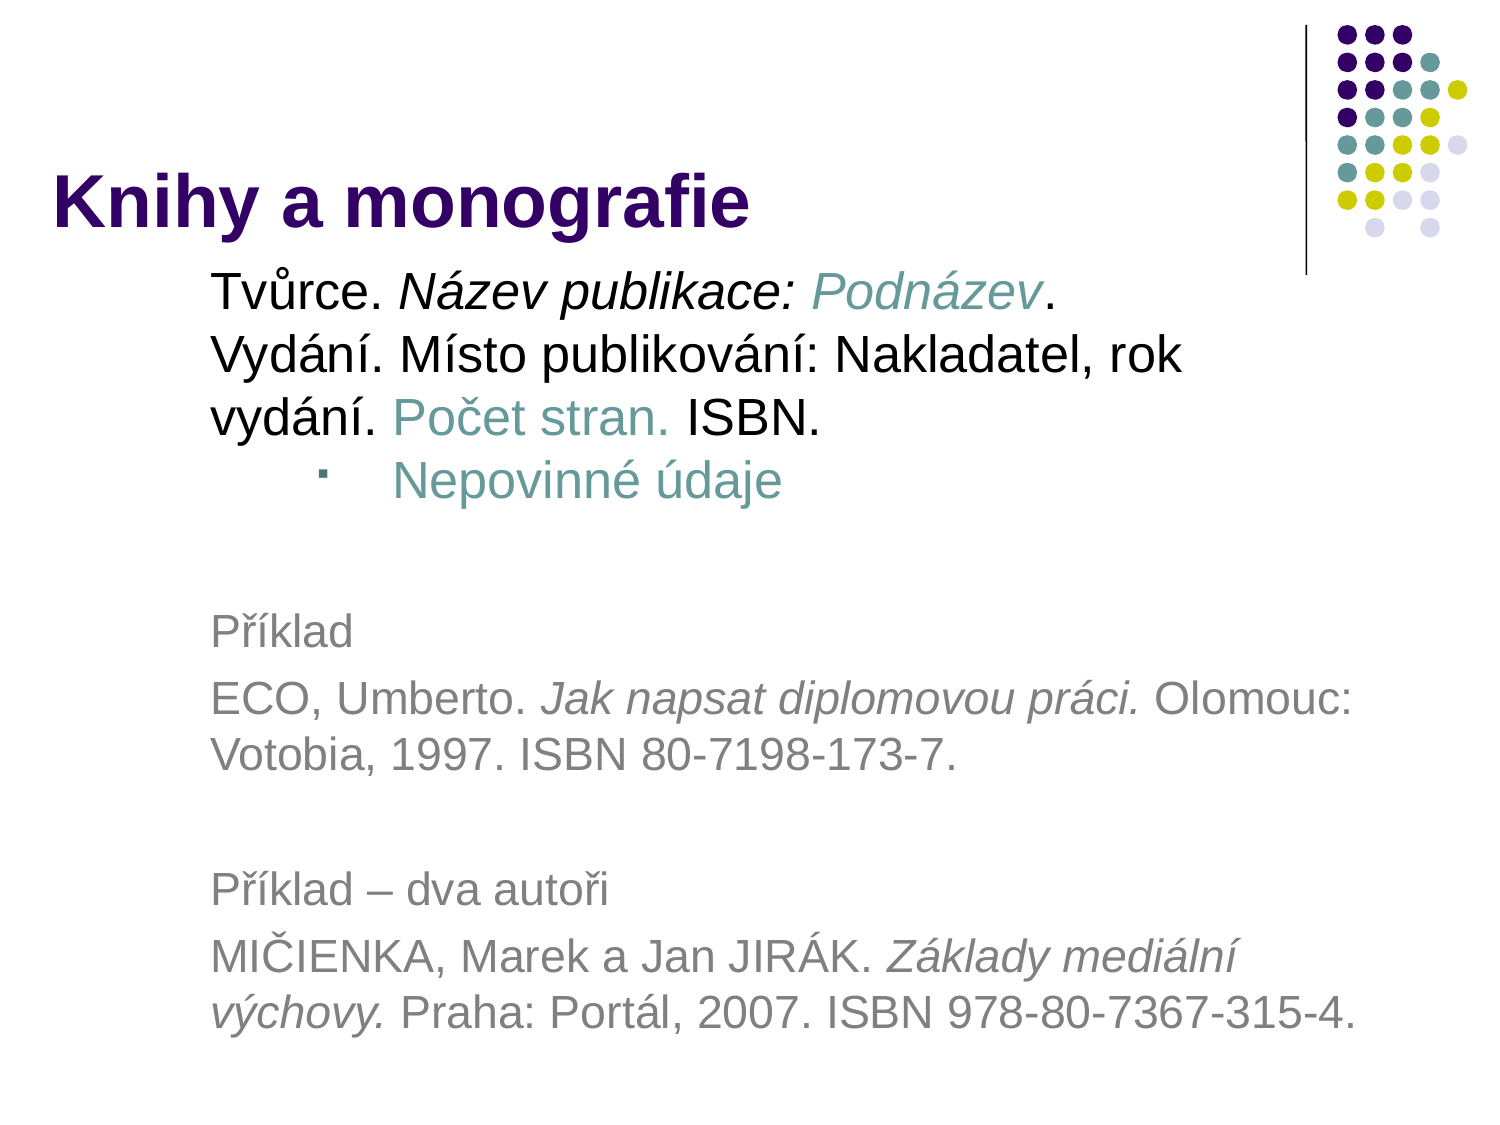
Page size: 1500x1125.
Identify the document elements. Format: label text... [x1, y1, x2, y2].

title Knihy a monografie [37, 37, 1300, 250]
list Tvůrce. Název publikace: Podnázev. Vydání. Místo publikování: Nakladatel, rok vydání. Počet stran. ISBN. Nepovinné údaje Příklad ECO, Umberto. Jak napsat diplomovou práci. Olomouc: Votobia, 1997. ISBN 80-7198-173-7. Příklad – dva autoři MIČIENKA, Marek a Jan JIRÁK. Základy mediální výchovy. Praha: Portál, 2007. ISBN 978-80-7367-315-4. [187, 249, 1400, 1088]
